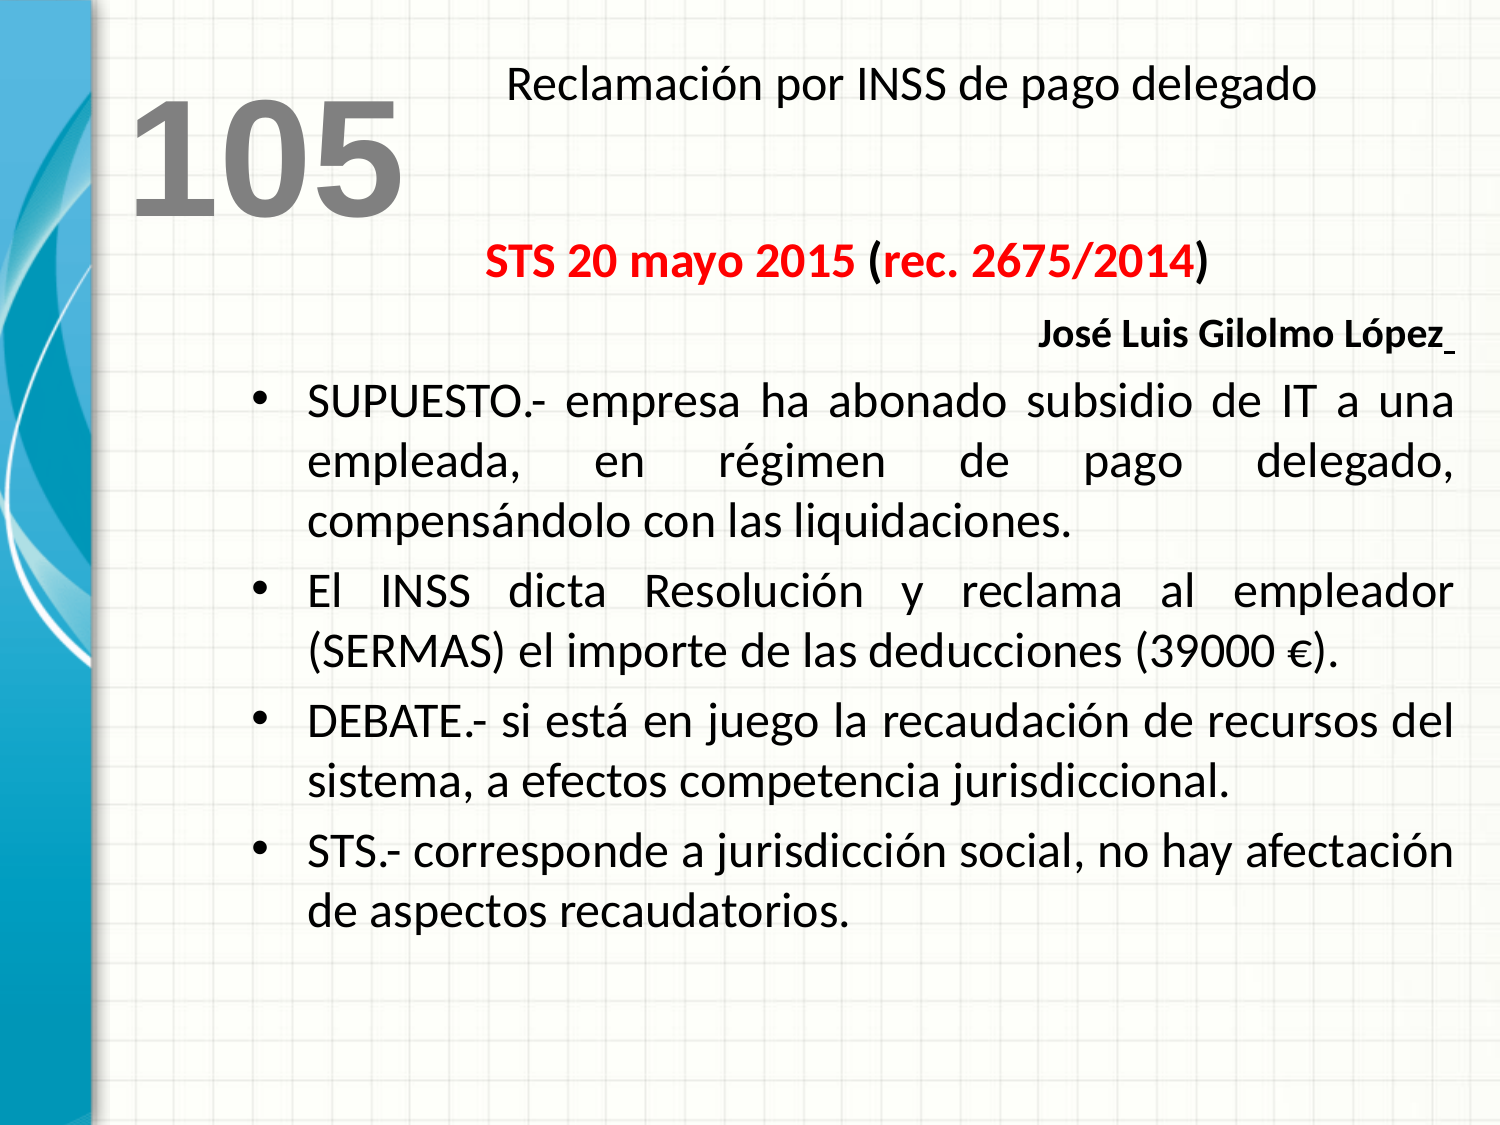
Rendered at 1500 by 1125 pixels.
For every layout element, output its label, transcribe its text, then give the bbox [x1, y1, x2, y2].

title Reclamación por INSS de pago delegado [443, 42, 1453, 152]
list STS 20 mayo 2015 (rec. 2675/2014) José Luis Gilolmo López SUPUESTO.- empresa ha abonado subsidio de IT a una empleada, en régimen de pago delegado, compensándolo con las liquidaciones. El INSS dicta Resolución y reclama al empleador (SERMAS) el importe de las deducciones (39000 €). DEBATE.- si está en juego la recaudación de recursos del sistema, a efectos competencia jurisdiccional. STS.- corresponde a jurisdicción social, no hay afectación de aspectos recaudatorios. [236, 219, 1471, 1106]
picture [0, 0, 1500, 1125]
text_box 105 [112, 42, 443, 258]
